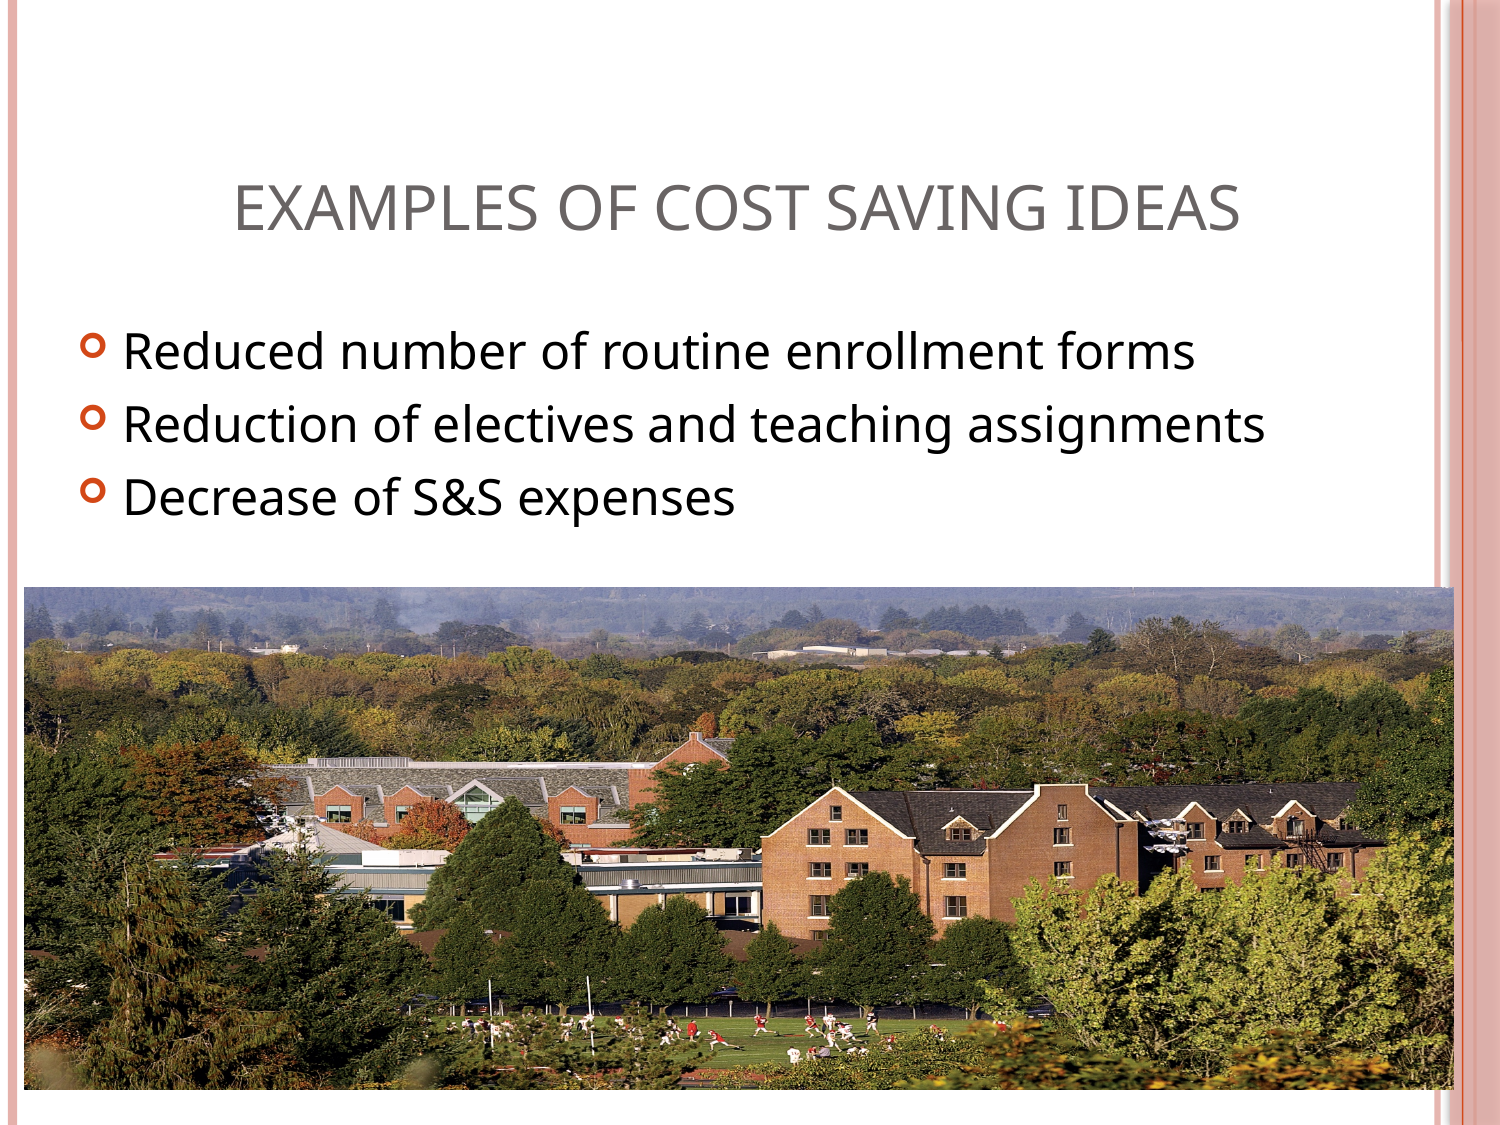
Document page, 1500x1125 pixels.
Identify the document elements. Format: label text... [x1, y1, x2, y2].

list Reduced number of routine enrollment forms Reduction of electives and teaching assignments Decrease of S&S expenses [62, 312, 1413, 584]
title Examples of Cost Saving Ideas [62, 125, 1413, 250]
picture [24, 586, 1455, 1091]
